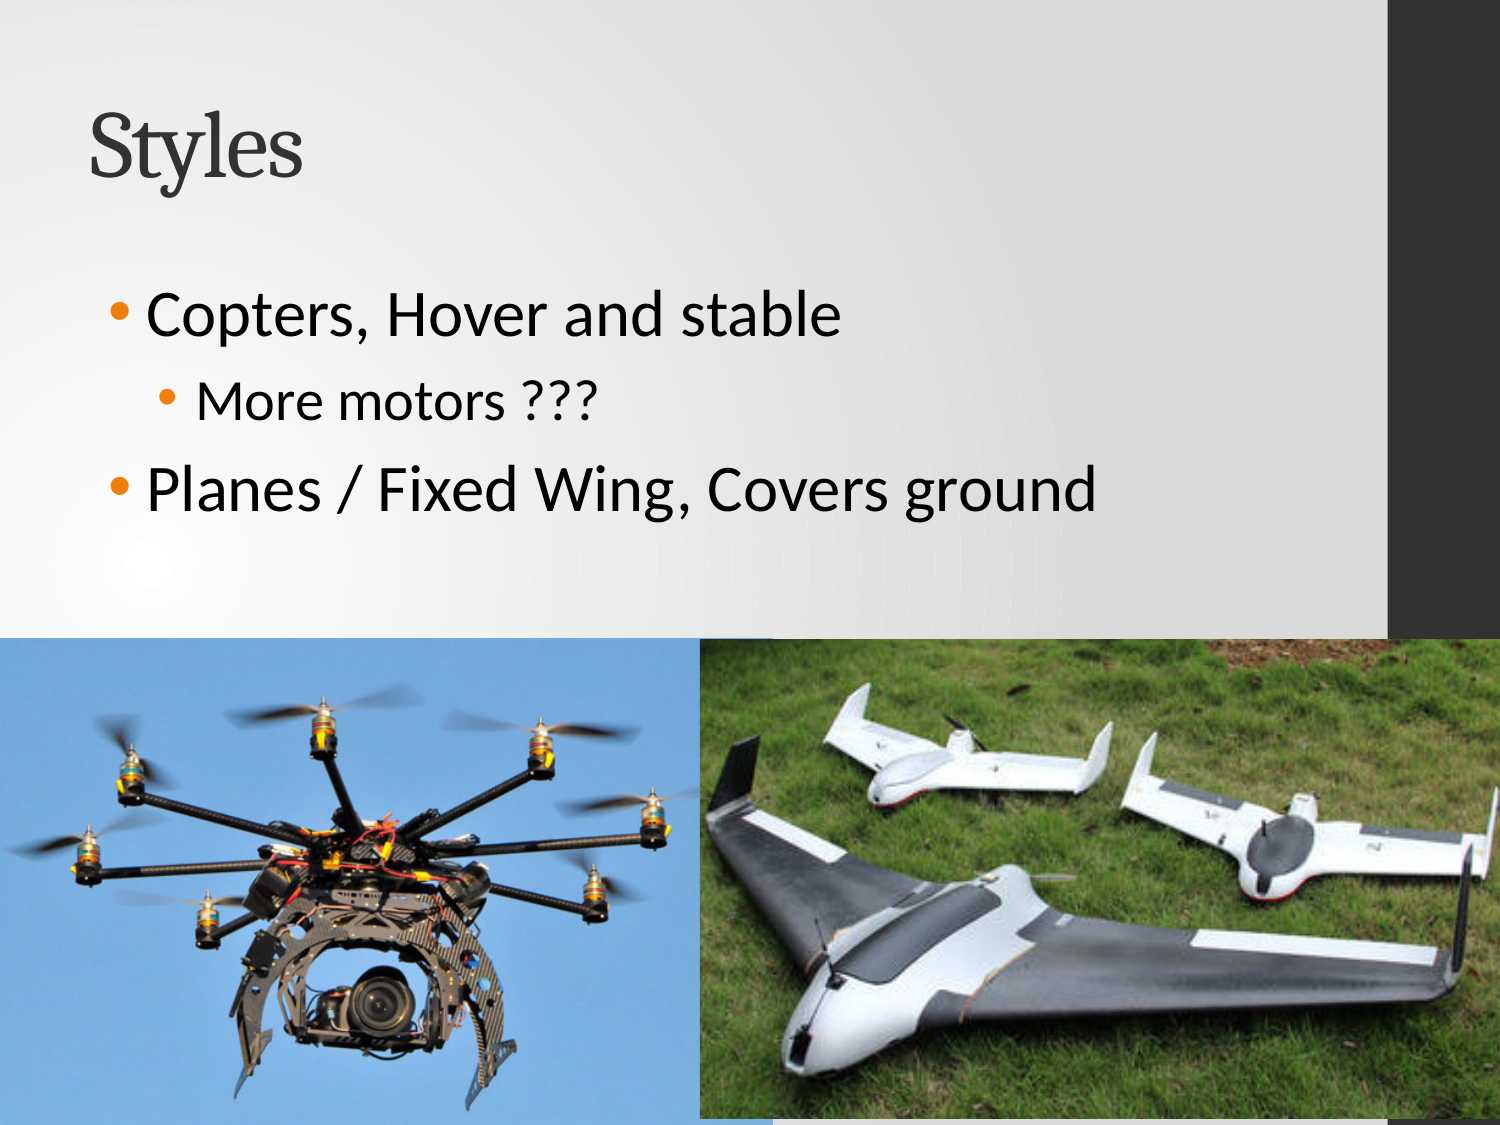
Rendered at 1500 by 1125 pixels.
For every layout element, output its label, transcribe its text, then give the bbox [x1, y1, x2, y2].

list Copters, Hover and stable More motors ??? Planes / Fixed Wing, Covers ground [75, 262, 1325, 631]
title Styles [75, 45, 1325, 233]
picture [0, 638, 1500, 1125]
